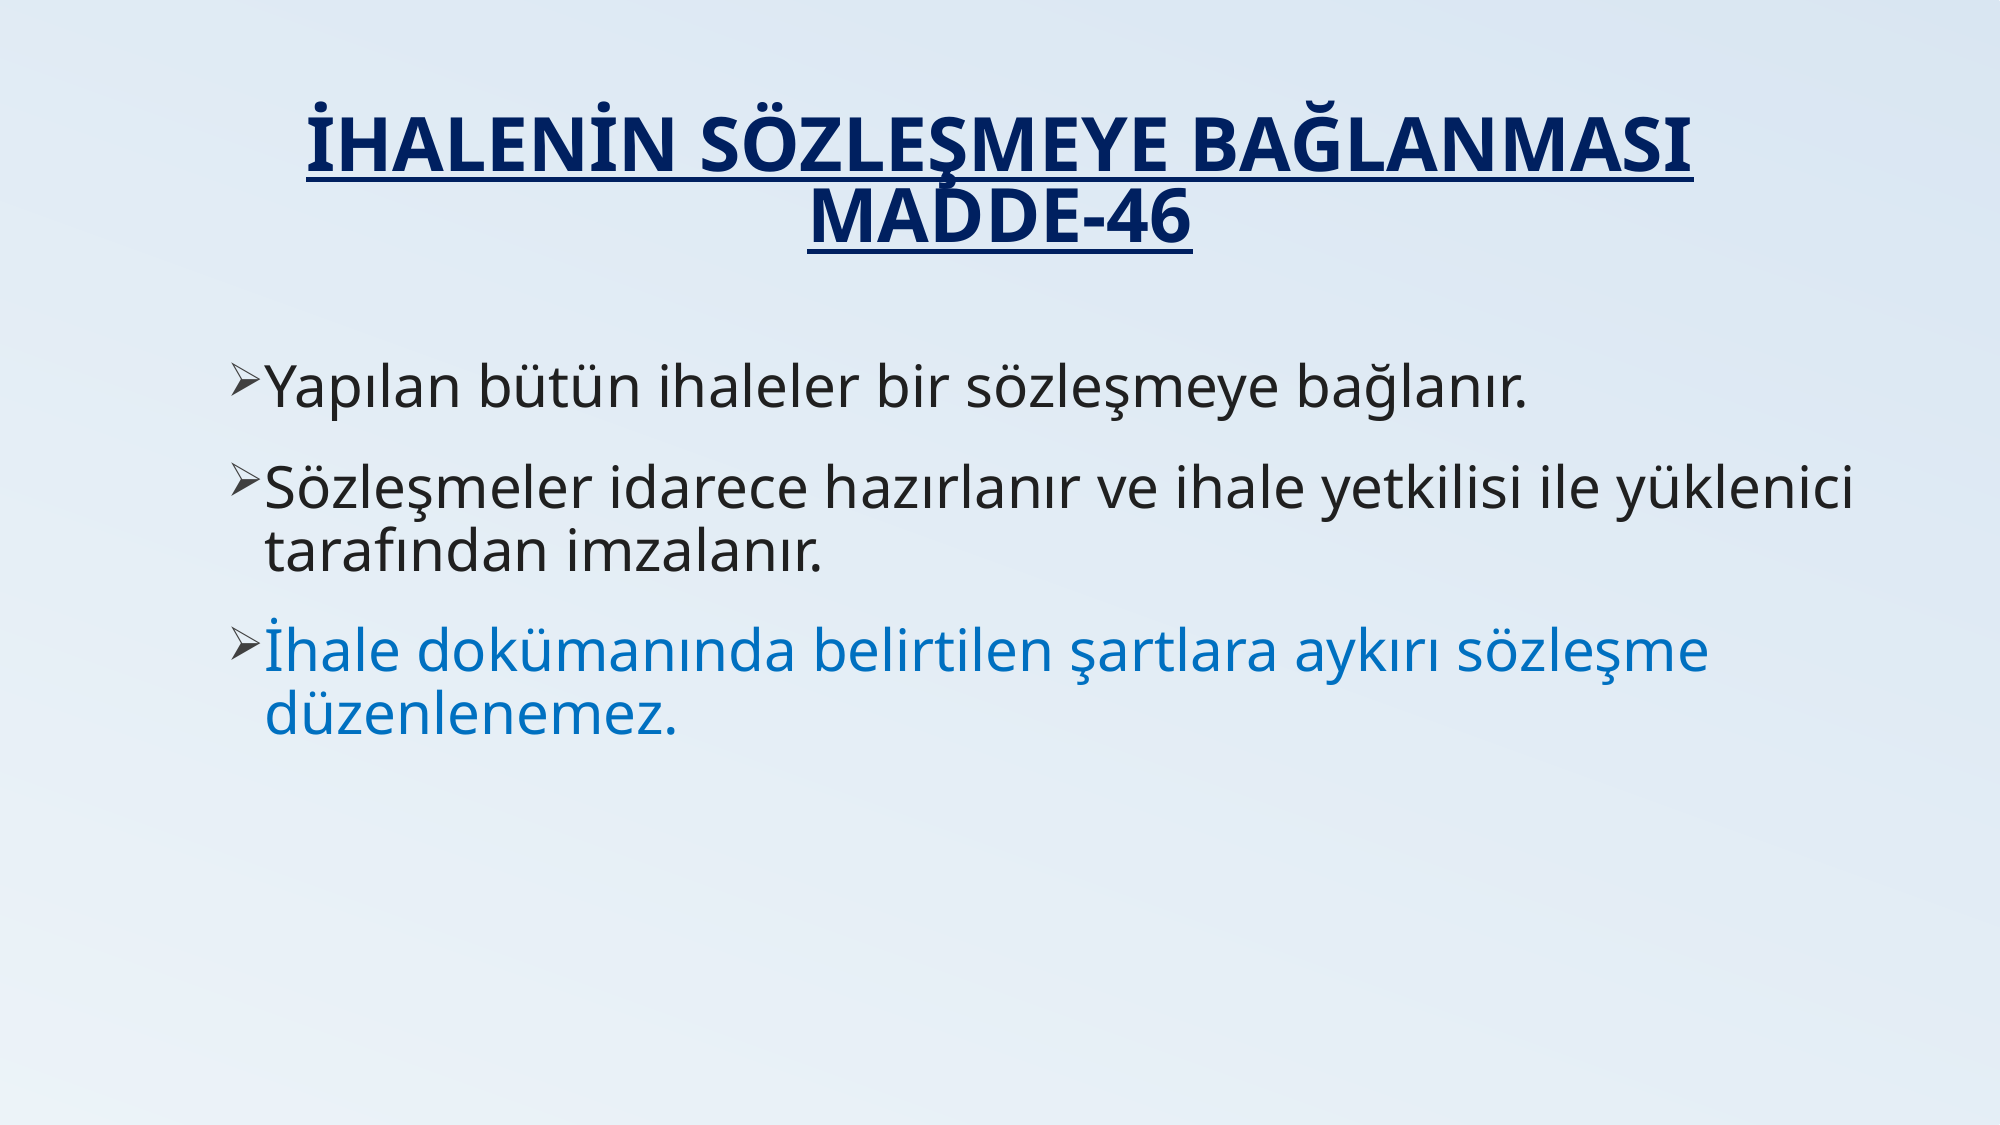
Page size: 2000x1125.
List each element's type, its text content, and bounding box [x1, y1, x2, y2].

list Yapılan bütün ihaleler bir sözleşmeye bağlanır. Sözleşmeler idarece hazırlanır ve ihale yetkilisi ile yüklenici tarafından imzalanır. İhale dokümanında belirtilen şartlara aykırı sözleşme düzenlenemez. [212, 349, 1900, 1038]
title İHALENİN SÖZLEŞMEYE BAĞLANMASI MADDE-46 [99, 90, 1900, 265]
